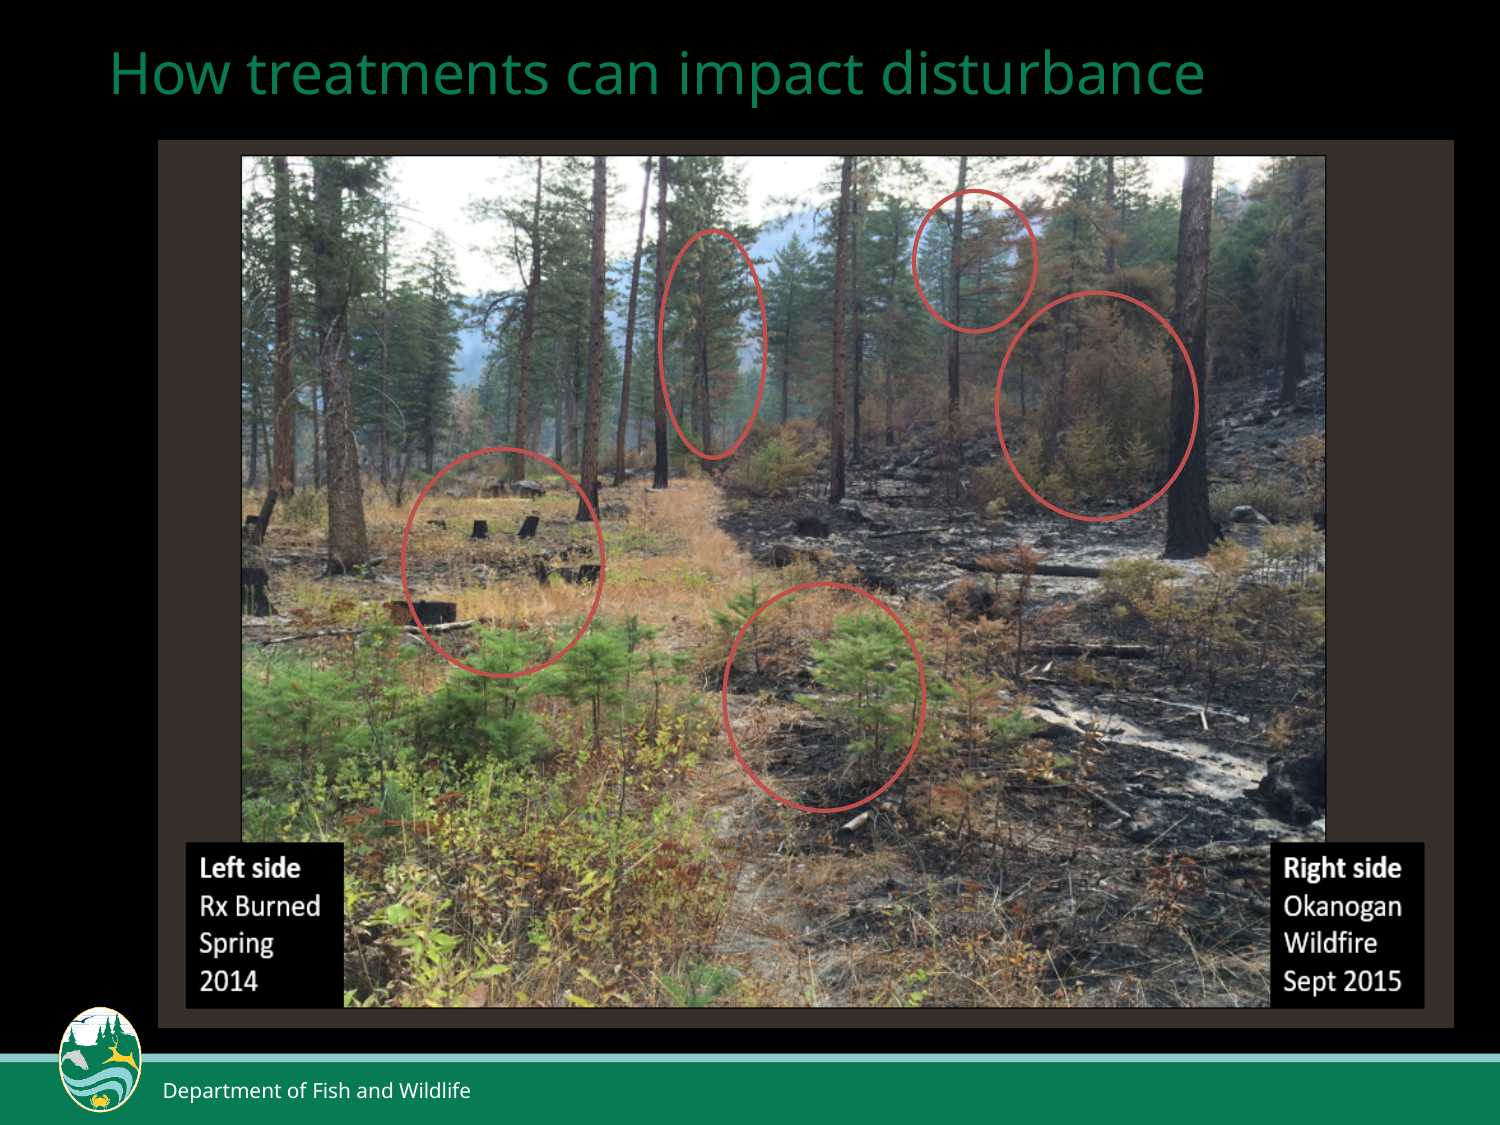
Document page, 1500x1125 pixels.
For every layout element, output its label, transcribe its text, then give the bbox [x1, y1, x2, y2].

list How treatments can impact disturbance [93, 28, 1446, 153]
picture [158, 140, 1454, 1028]
picture [56, 1004, 144, 1114]
